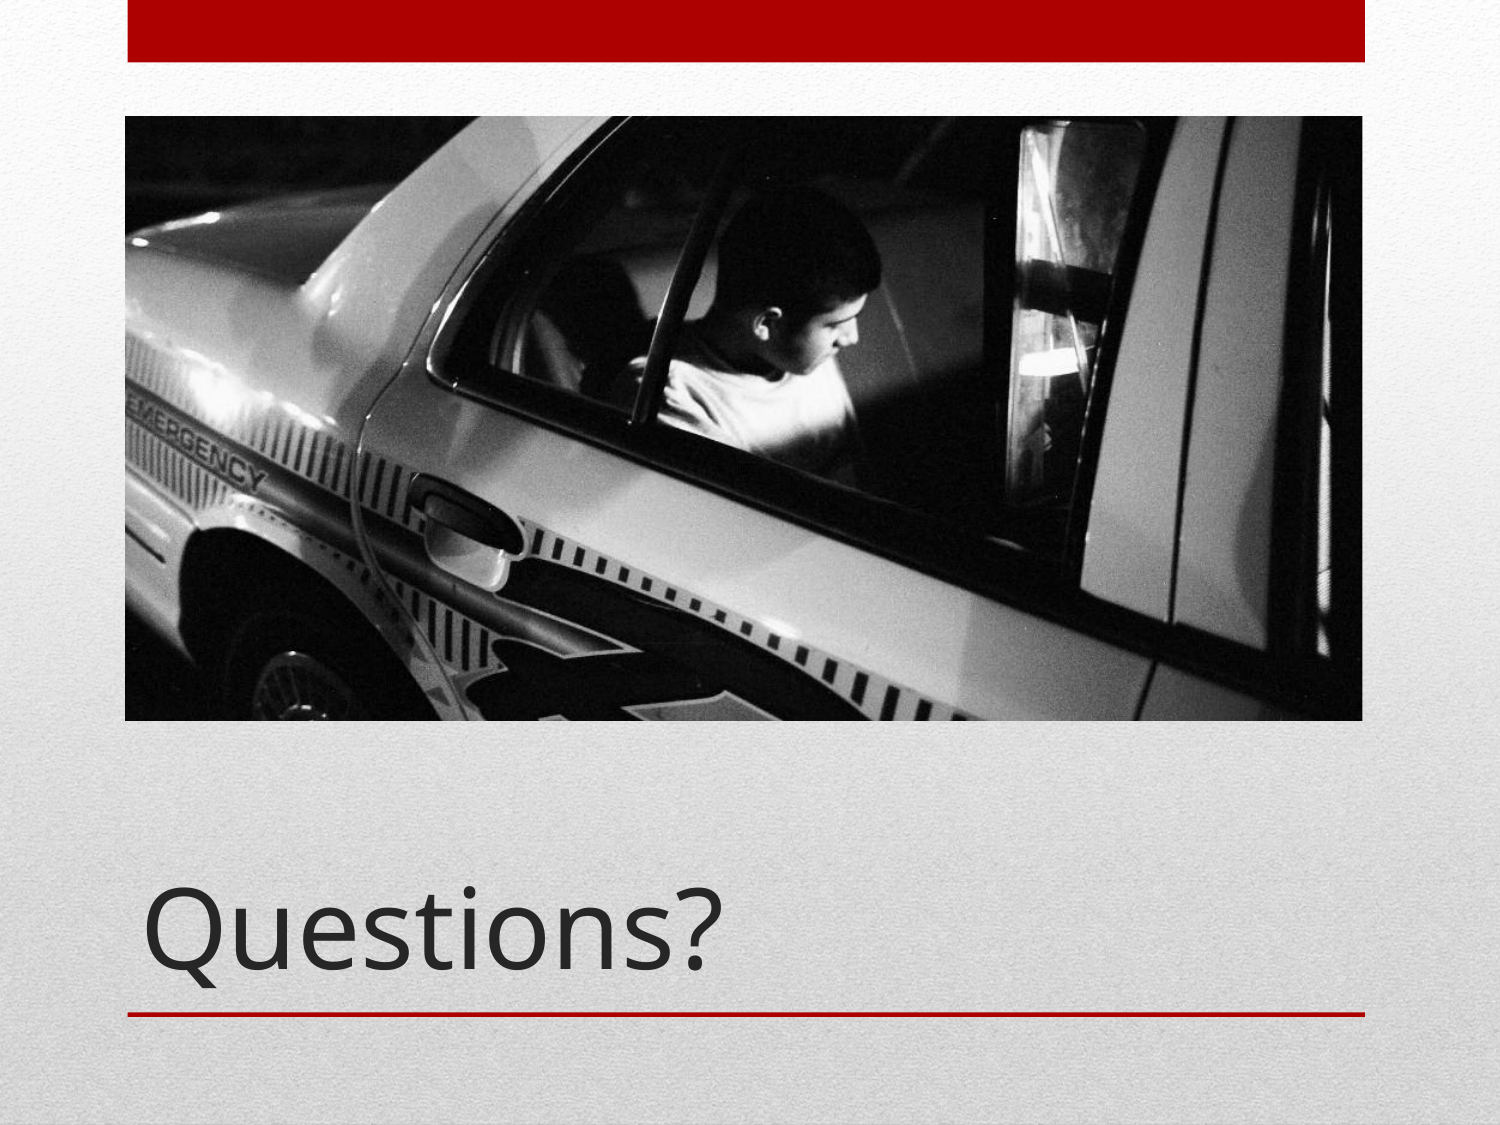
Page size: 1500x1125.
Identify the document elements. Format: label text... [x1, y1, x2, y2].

title Questions? [125, 737, 1238, 1000]
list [124, 116, 1364, 722]
